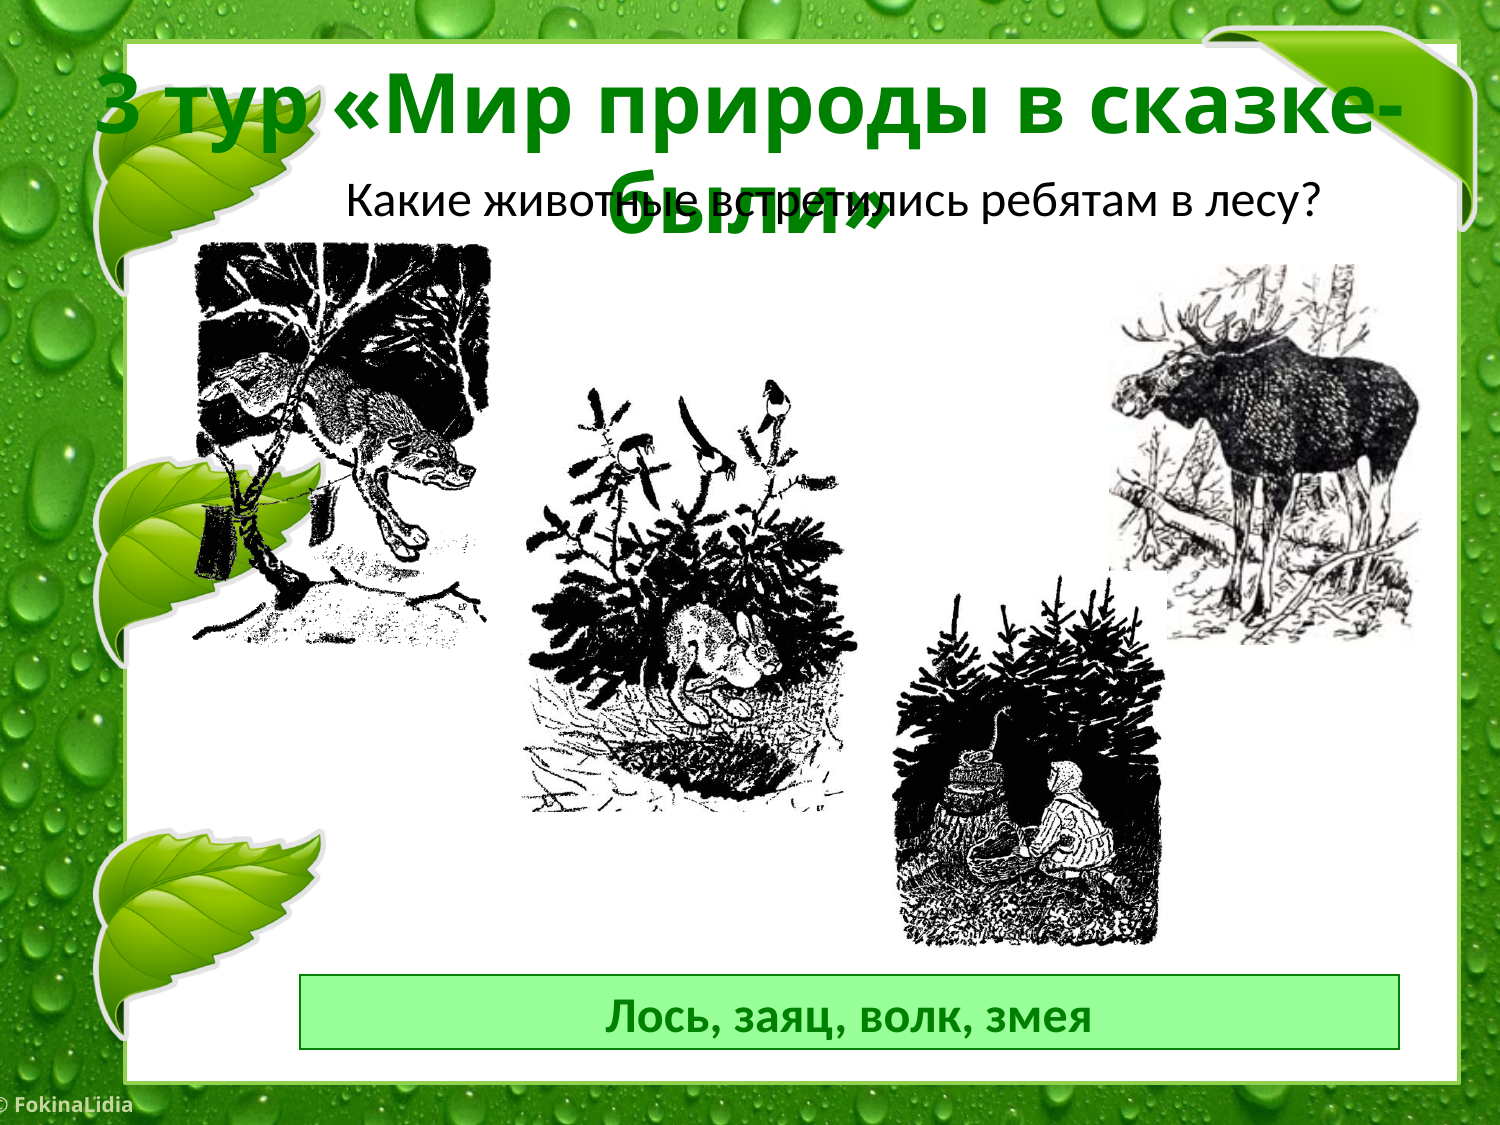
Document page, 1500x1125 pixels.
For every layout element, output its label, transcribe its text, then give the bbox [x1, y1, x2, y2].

text_box Какие животные встретились ребятам в лесу? [228, 158, 1441, 234]
text_box Лось, заяц, волк, змея [300, 974, 1399, 1050]
text_box 3 тур «Мир природы в сказке-были» [0, 42, 1500, 258]
picture [520, 376, 861, 812]
picture [0, 1098, 6, 1111]
picture [887, 264, 1422, 949]
picture [0, 0, 1500, 42]
picture [0, 240, 1500, 1125]
